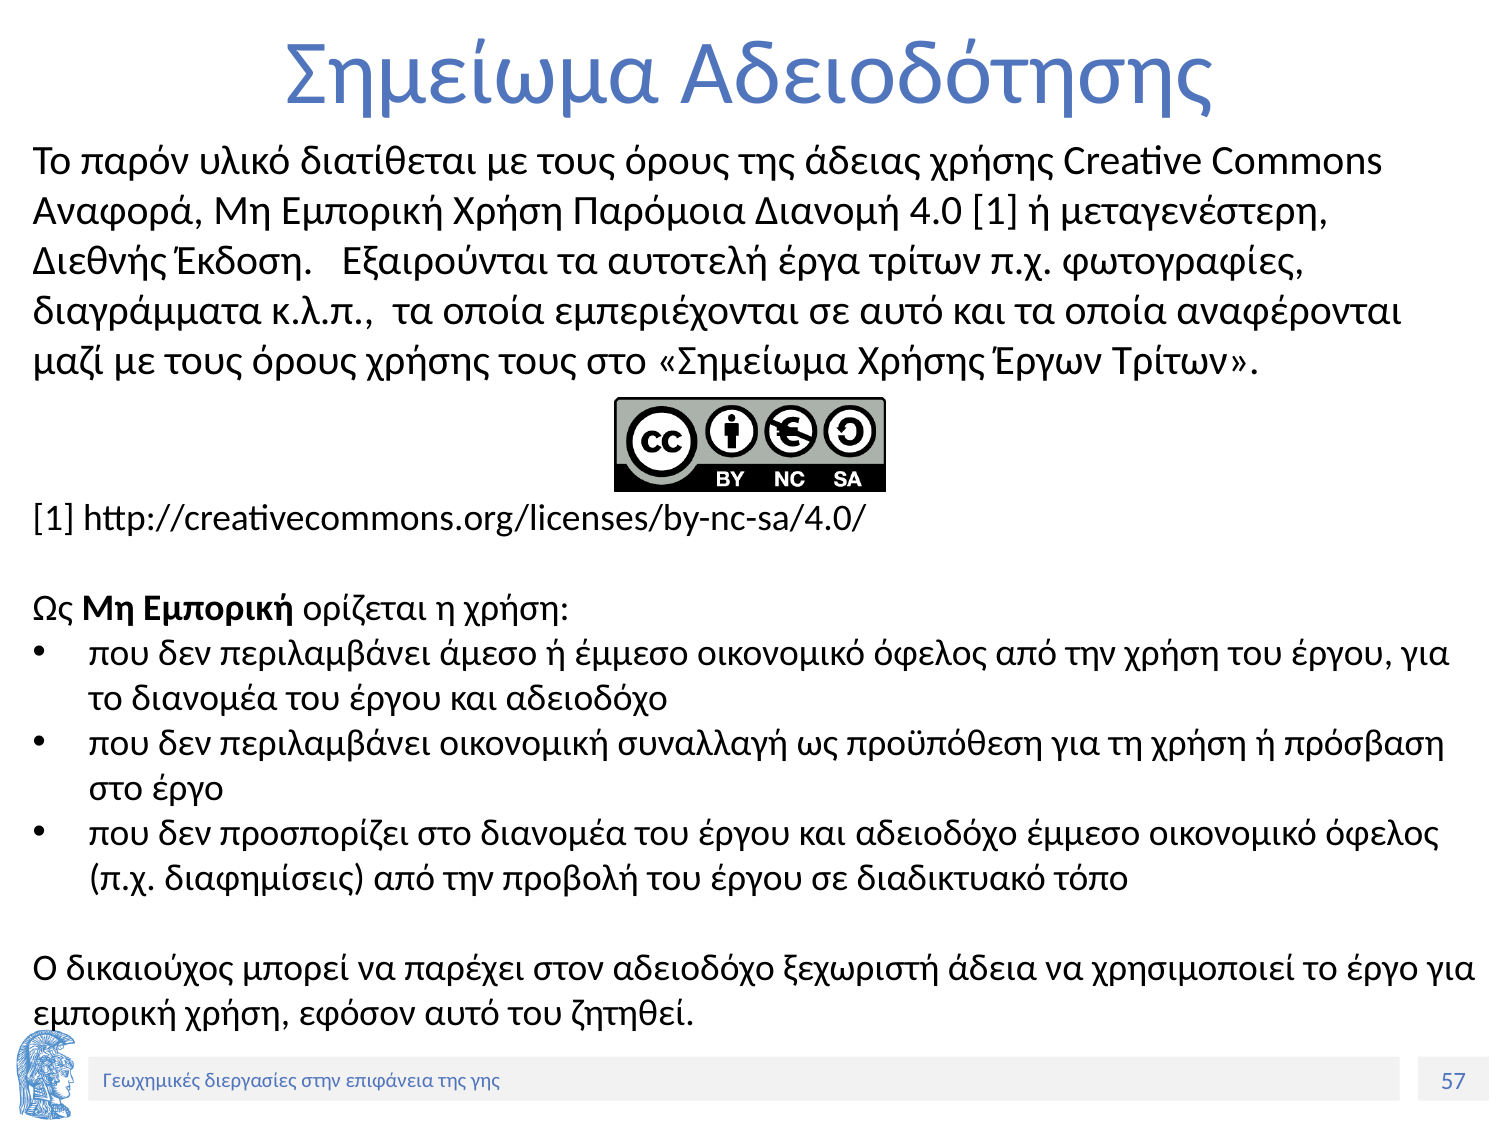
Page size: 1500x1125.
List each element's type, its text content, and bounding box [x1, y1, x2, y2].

picture [9, 1026, 81, 1120]
title Σημείωμα Αδειοδότησης [75, 0, 1425, 125]
text_box [1] http://creativecommons.org/licenses/by-nc-sa/4.0/ Ως Μη Εμπορική ορίζεται η χρήση: που δεν περιλαμβάνει άμεσο ή έμμεσο οικονομικό όφελος από την χρήση του έργου, για το διανομέα του έργου και αδειοδόχο που δεν περιλαμβάνει οικονομική συναλλαγή ως προϋπόθεση για τη χρήση ή πρόσβαση στο έργο που δεν προσπορίζει στο διανομέα του έργου και αδειοδόχο έμμεσο οικονομικό όφελος (π.χ. διαφημίσεις) από την προβολή του έργου σε διαδικτυακό τόπο Ο δικαιούχος μπορεί να παρέχει στον αδειοδόχο ξεχωριστή άδεια να χρησιμοποιεί το έργο για εμπορική χρήση, εφόσον αυτό του ζητηθεί. [17, 479, 1500, 1047]
picture [614, 396, 886, 492]
list Το παρόν υλικό διατίθεται με τους όρους της άδειας χρήσης Creative Commons Αναφορά, Μη Εμπορική Χρήση Παρόμοια Διανομή 4.0 [1] ή μεταγενέστερη, Διεθνής Έκδοση. Εξαιρούνται τα αυτοτελή έργα τρίτων π.χ. φωτογραφίες, διαγράμματα κ.λ.π., τα οποία εμπεριέχονται σε αυτό και τα οποία αναφέρονται μαζί με τους όρους χρήσης τους στο «Σημείωμα Χρήσης Έργων Τρίτων». [17, 125, 1483, 362]
